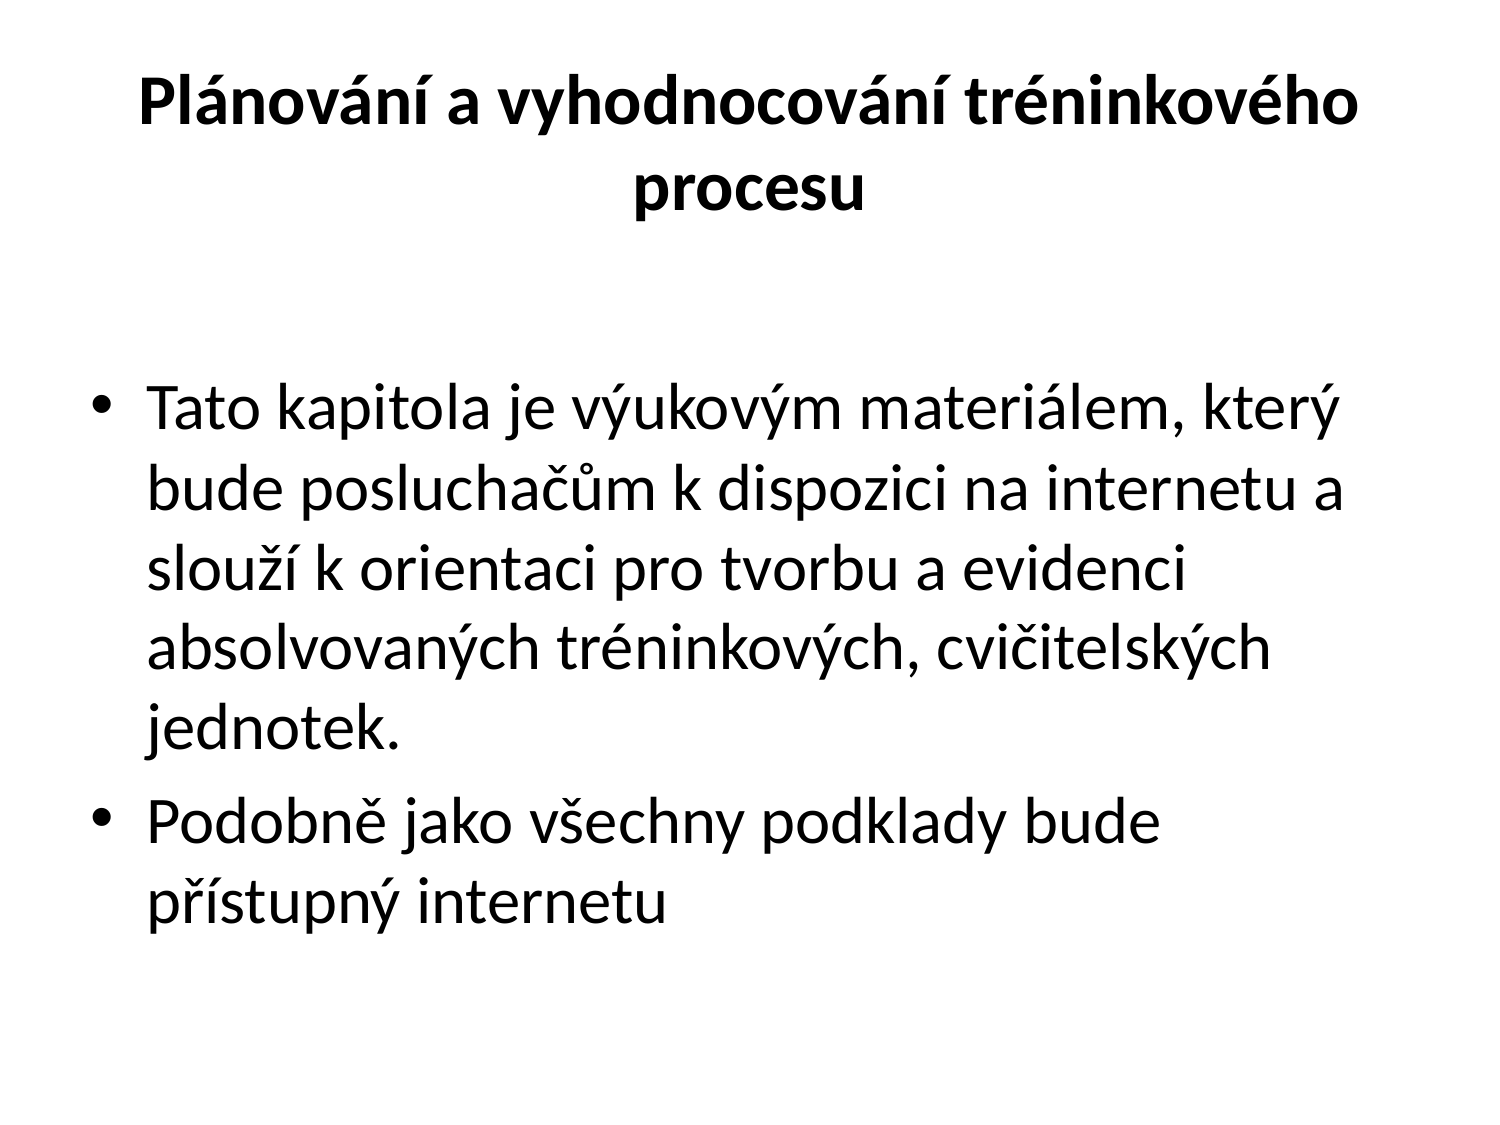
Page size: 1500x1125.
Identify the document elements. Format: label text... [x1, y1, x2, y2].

title Plánování a vyhodnocování tréninkového procesu [75, 45, 1425, 233]
list Tato kapitola je výukovým materiálem, který bude posluchačům k dispozici na internetu a slouží k orientaci pro tvorbu a evidenci absolvovaných tréninkových, cvičitelských jednotek. Podobně jako všechny podklady bude přístupný internetu [75, 262, 1425, 1005]
